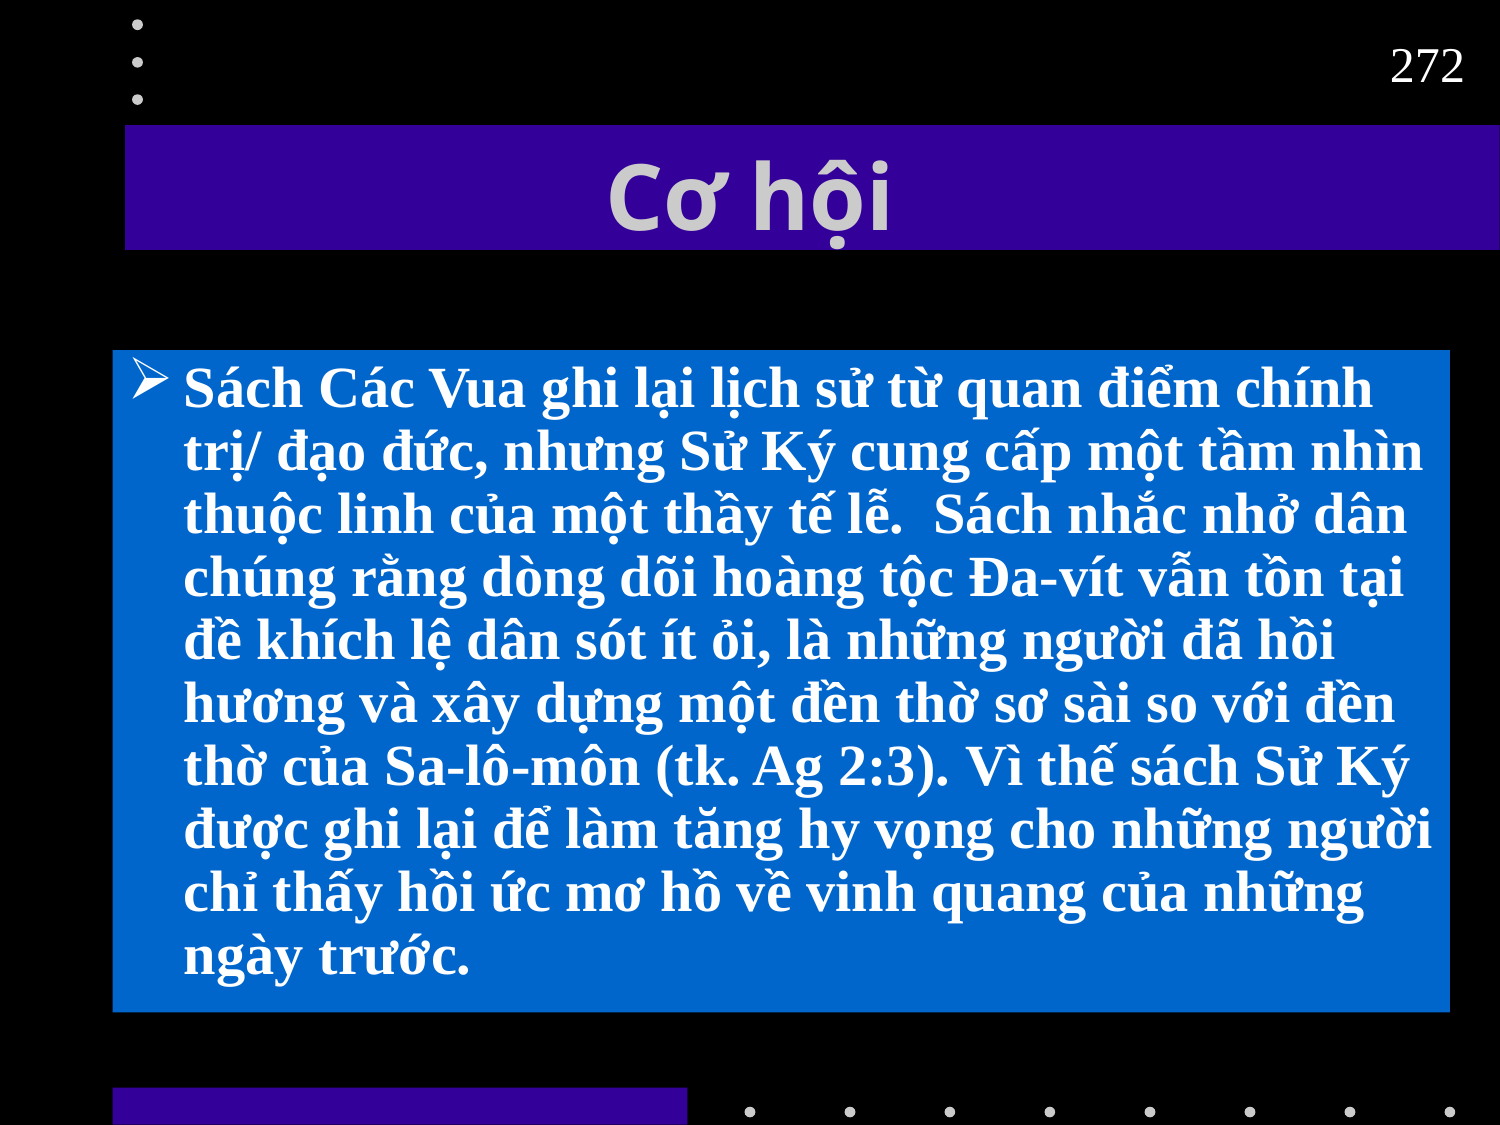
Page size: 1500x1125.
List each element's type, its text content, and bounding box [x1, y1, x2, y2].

title Cơ hội [112, 99, 1388, 288]
list Sách Các Vua ghi lại lịch sử từ quan điểm chính trị/ đạo đức, nhưng Sử Ký cung cấp một tầm nhìn thuộc linh của một thầy tế lễ. Sách nhắc nhở dân chúng rằng dòng dõi hoàng tộc Đa-vít vẫn tồn tại đề khích lệ dân sót ít ỏi, là những người đã hồi hương và xây dựng một đền thờ sơ sài so với đền thờ của Sa-lô-môn (tk. Ag 2:3). Vì thế sách Sử Ký được ghi lại để làm tăng hy vọng cho những người chỉ thấy hồi ức mơ hồ về vinh quang của những ngày trước. [112, 350, 1450, 1013]
text_box 272 [1367, 24, 1488, 100]
